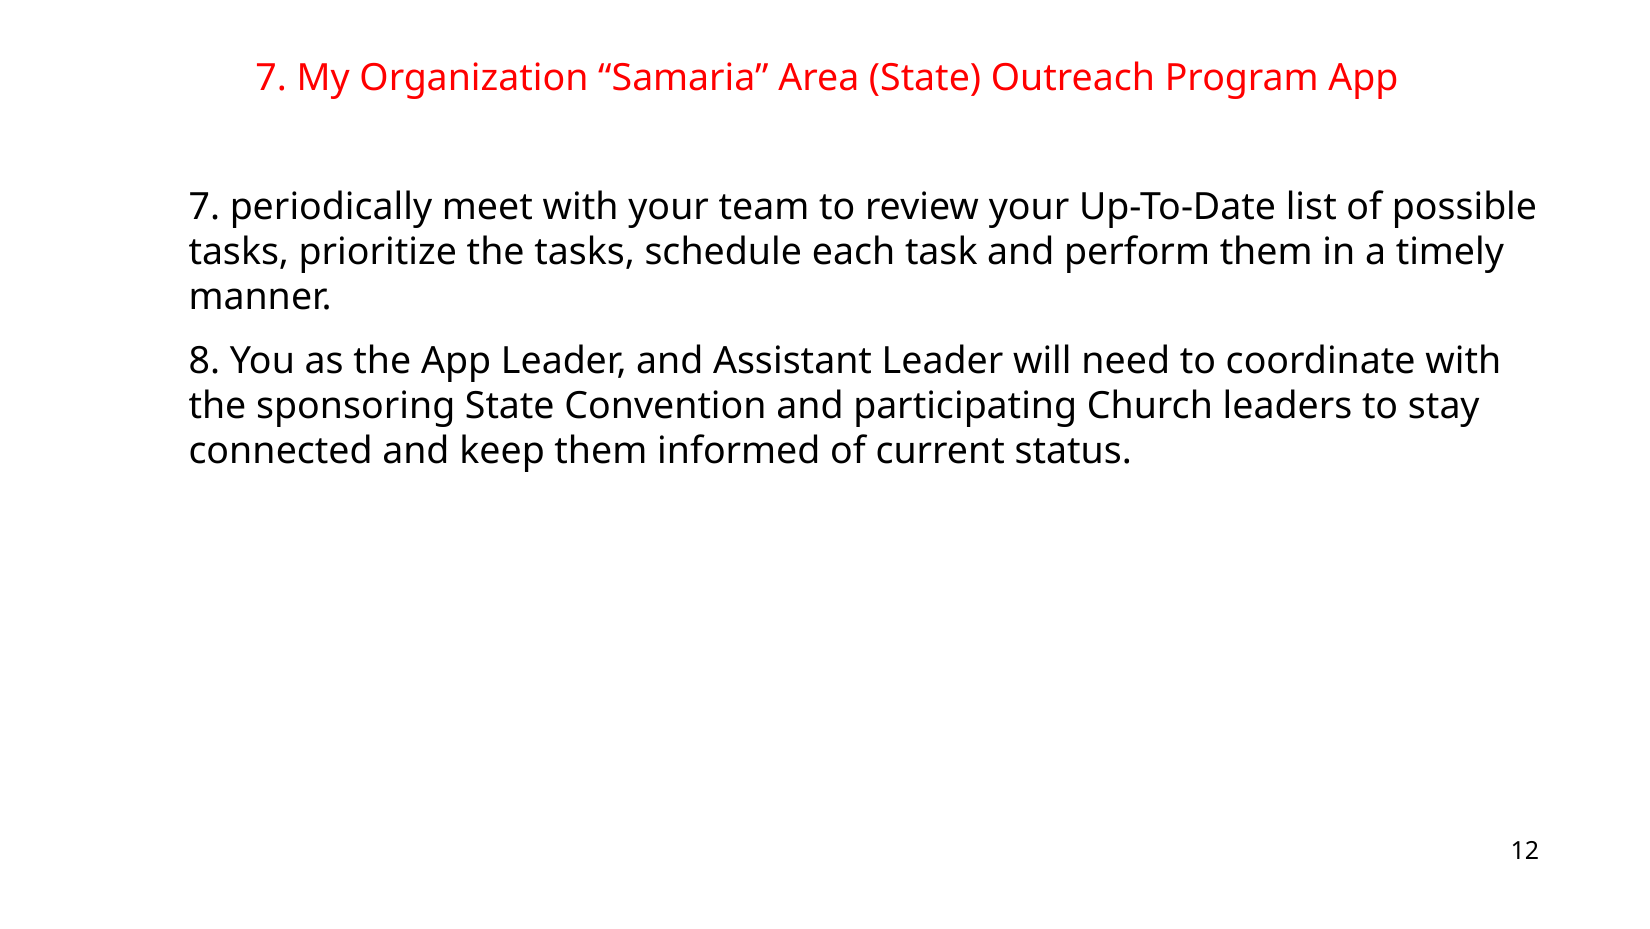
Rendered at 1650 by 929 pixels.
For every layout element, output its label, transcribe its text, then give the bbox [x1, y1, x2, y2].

text_box 7. periodically meet with your team to review your Up-To-Date list of possible tasks, prioritize the tasks, schedule each task and perform them in a timely manner. 8. You as the App Leader, and Assistant Leader will need to coordinate with the sponsoring State Convention and participating Church leaders to stay connected and keep them informed of current status. [102, 176, 1553, 477]
text_box 12 [1487, 826, 1563, 872]
text_box 7. My Organization “Samaria” Area (State) Outreach Program App [112, 45, 1553, 106]
